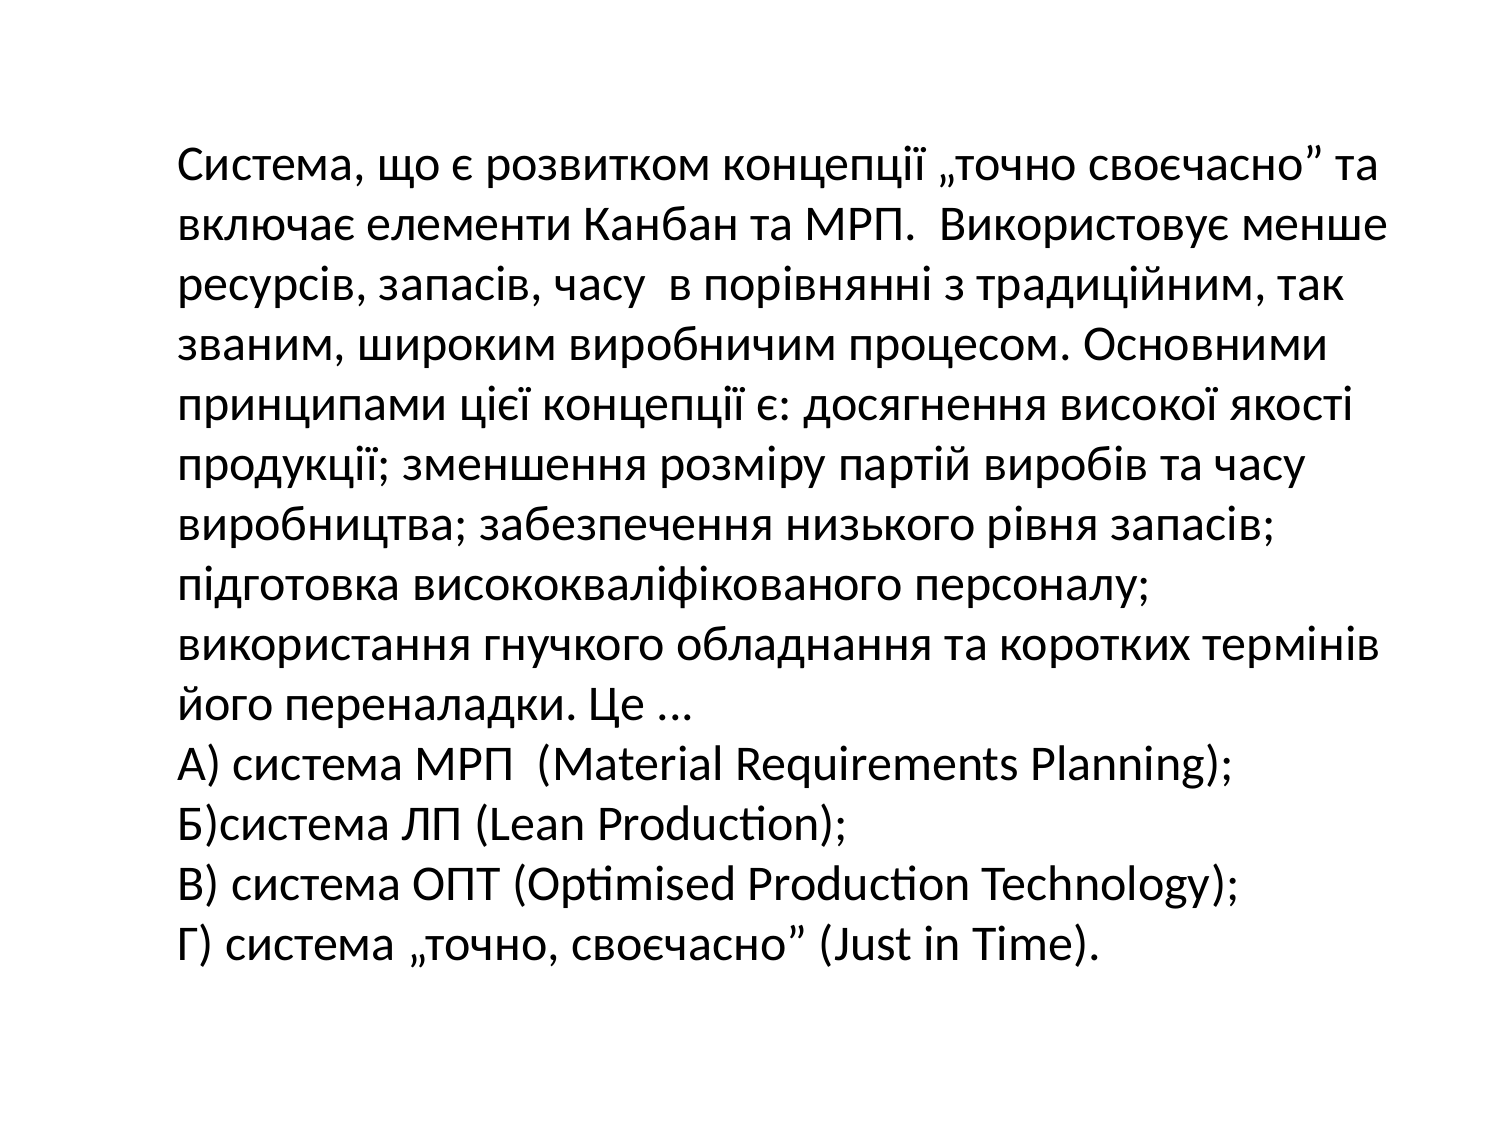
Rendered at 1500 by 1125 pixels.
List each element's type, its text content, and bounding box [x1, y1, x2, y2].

text_box Система, що є розвитком концепції „точно своєчасно” та включає елементи Канбан та МРП. Використовує менше ресурсів, запасів, часу в порівнянні з традиційним, так званим, широким виробничим процесом. Основними принципами цієї концепції є: досягнення високої якості продукції; зменшення розміру партій виробів та часу виробництва; забезпечення низького рівня запасів; підготовка висококваліфікованого персоналу; використання гнучкого обладнання та коротких термінів його переналадки. Це ... А) система МРП (Material Requirements Planning); Б)система ЛП (Lean Production); В) система ОПТ (Optimised Production Technology); Г) система „точно, своєчасно” (Just in Time). [162, 123, 1413, 978]
